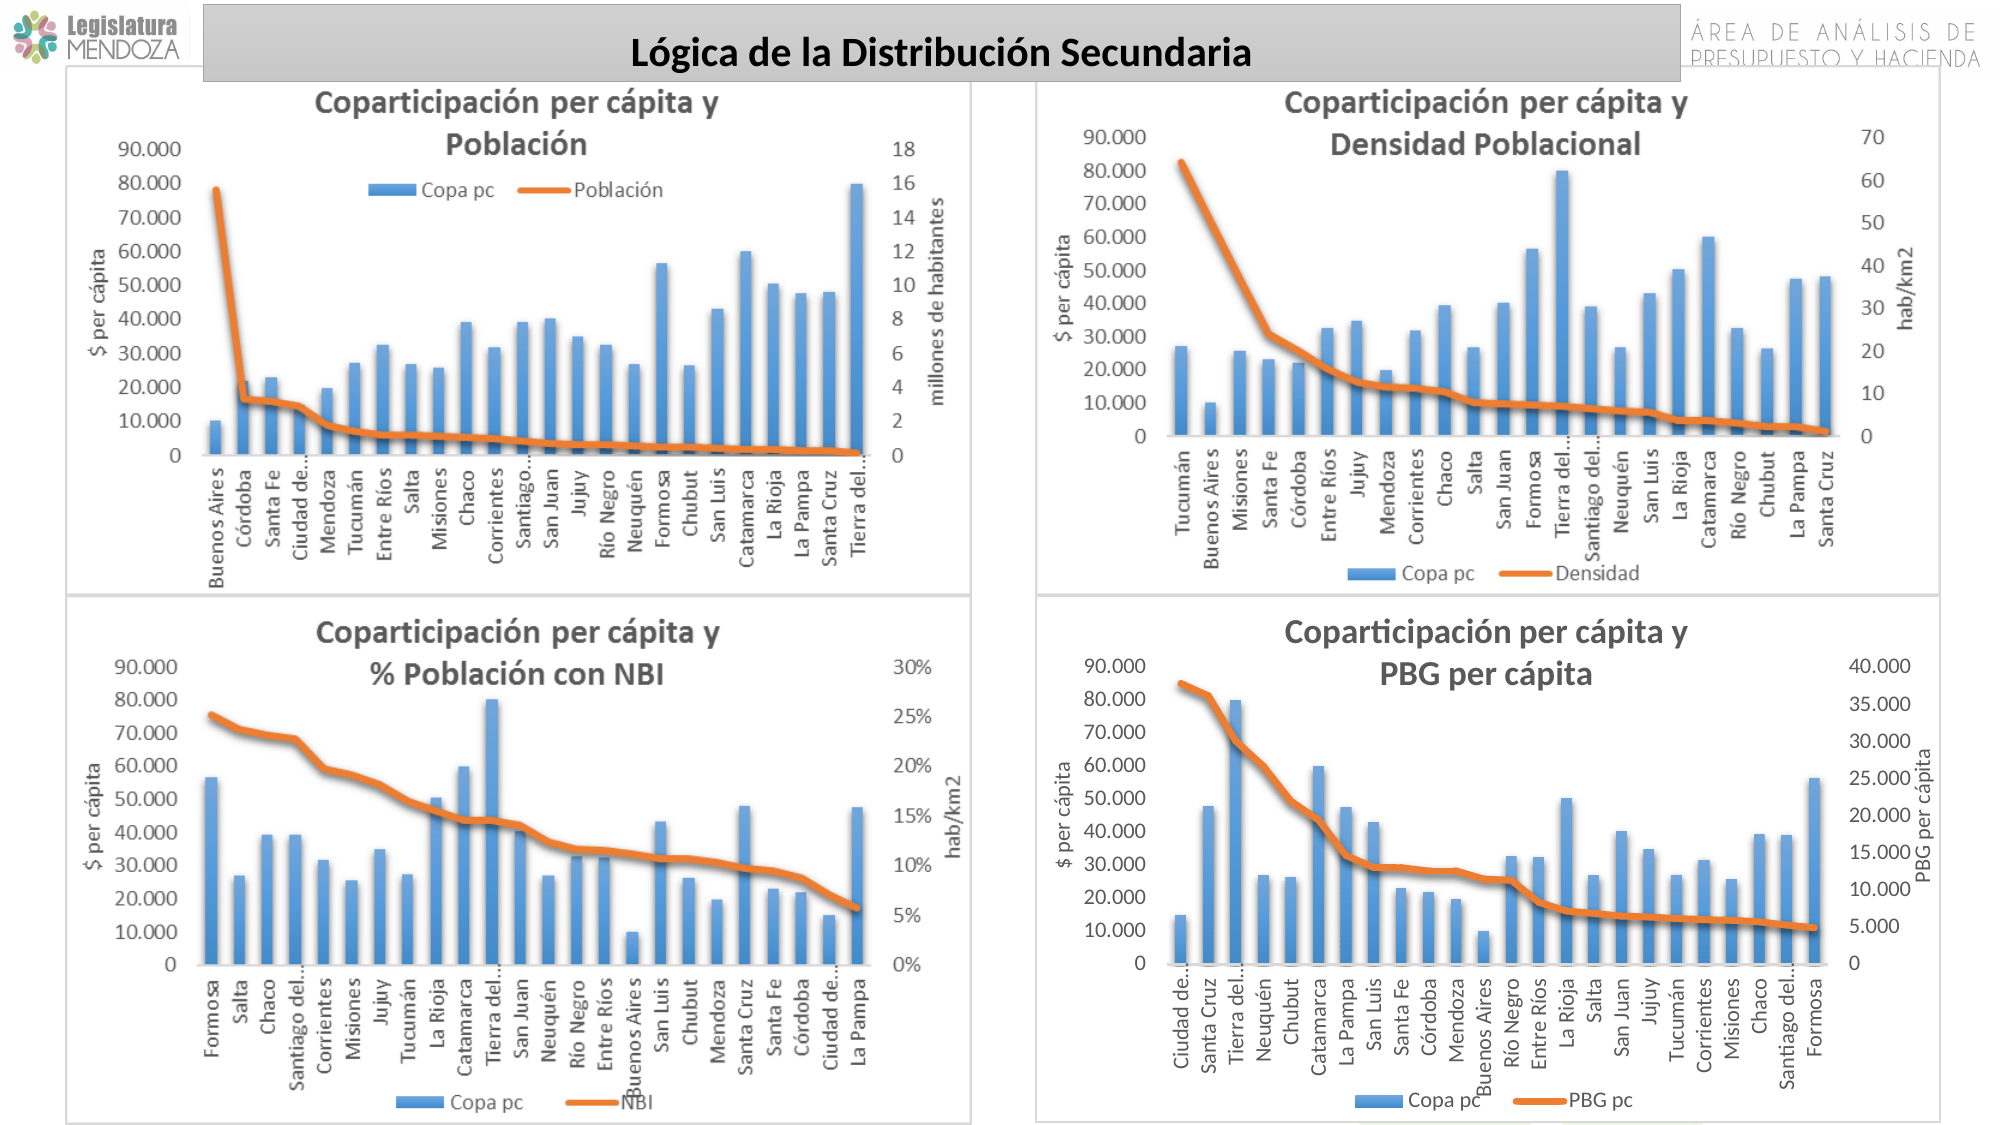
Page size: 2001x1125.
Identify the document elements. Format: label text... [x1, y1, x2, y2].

text_box Lógica de la Distribución Secundaria [203, 4, 1681, 82]
picture [0, 0, 972, 1125]
picture [1035, 6, 1994, 1125]
